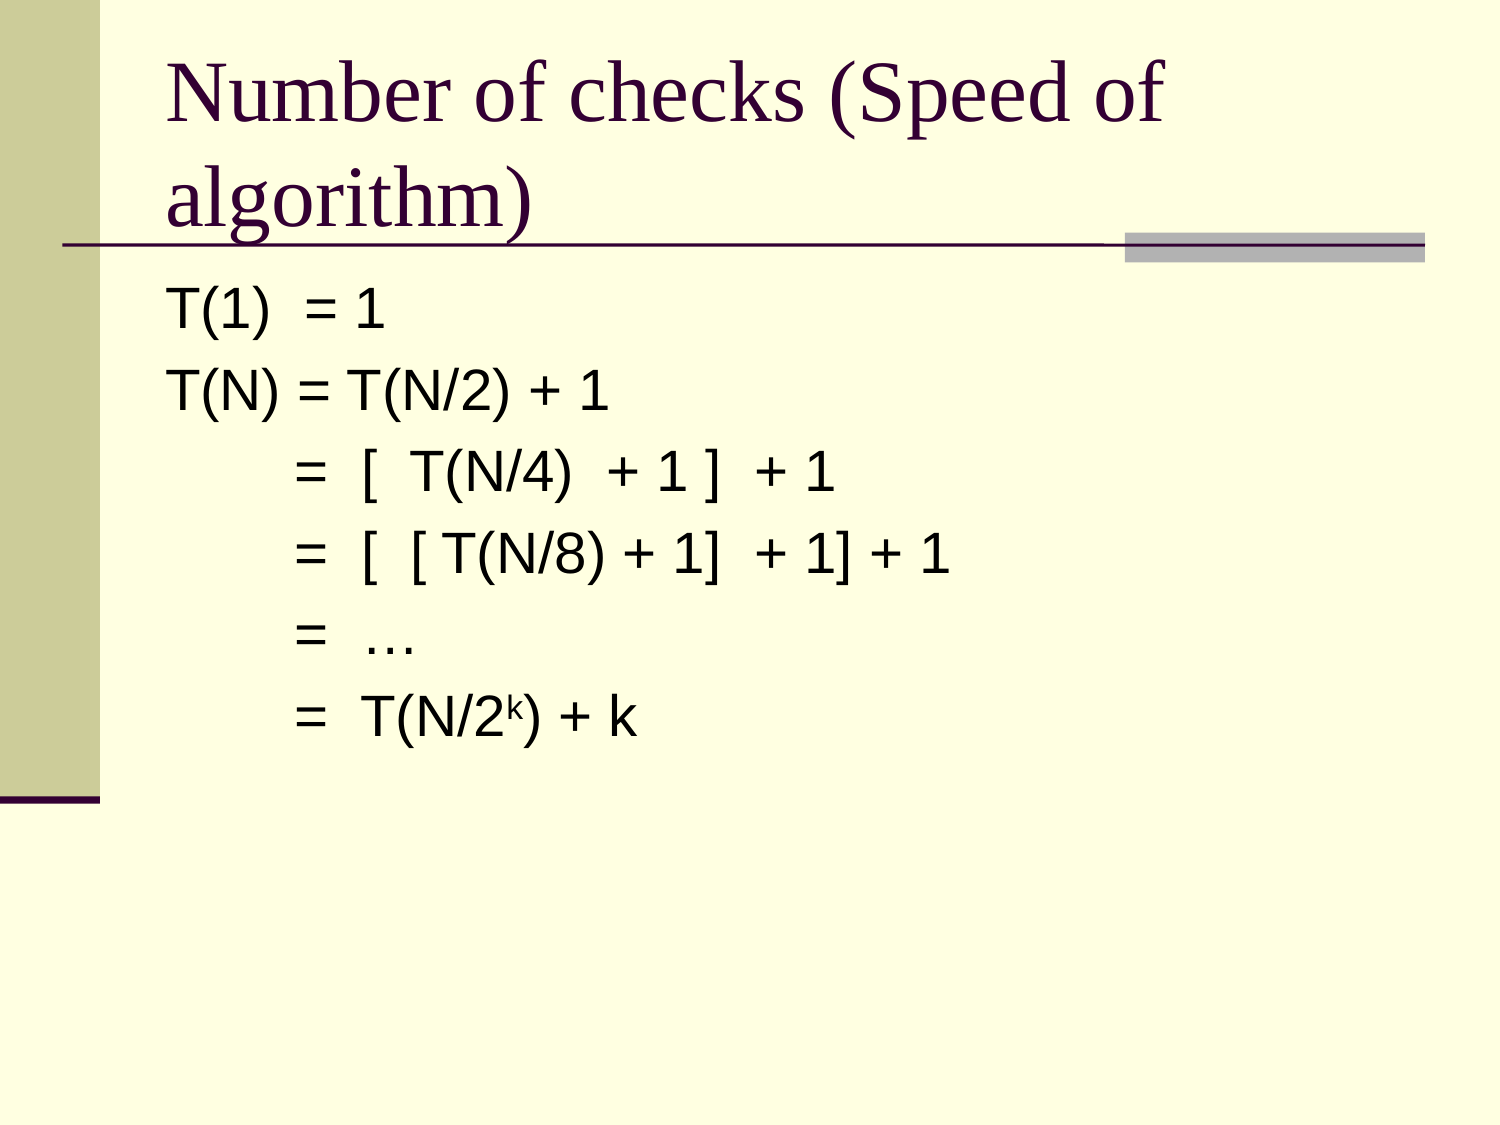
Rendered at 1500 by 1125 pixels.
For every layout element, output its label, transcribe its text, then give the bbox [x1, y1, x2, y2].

list T(1) = 1 T(N) = T(N/2) + 1 = [ T(N/4) + 1 ] + 1 = [ [ T(N/8) + 1] + 1] + 1 = … = T(N/2k) + k [150, 262, 1425, 1006]
title Number of checks (Speed of algorithm) [150, 45, 1425, 234]
